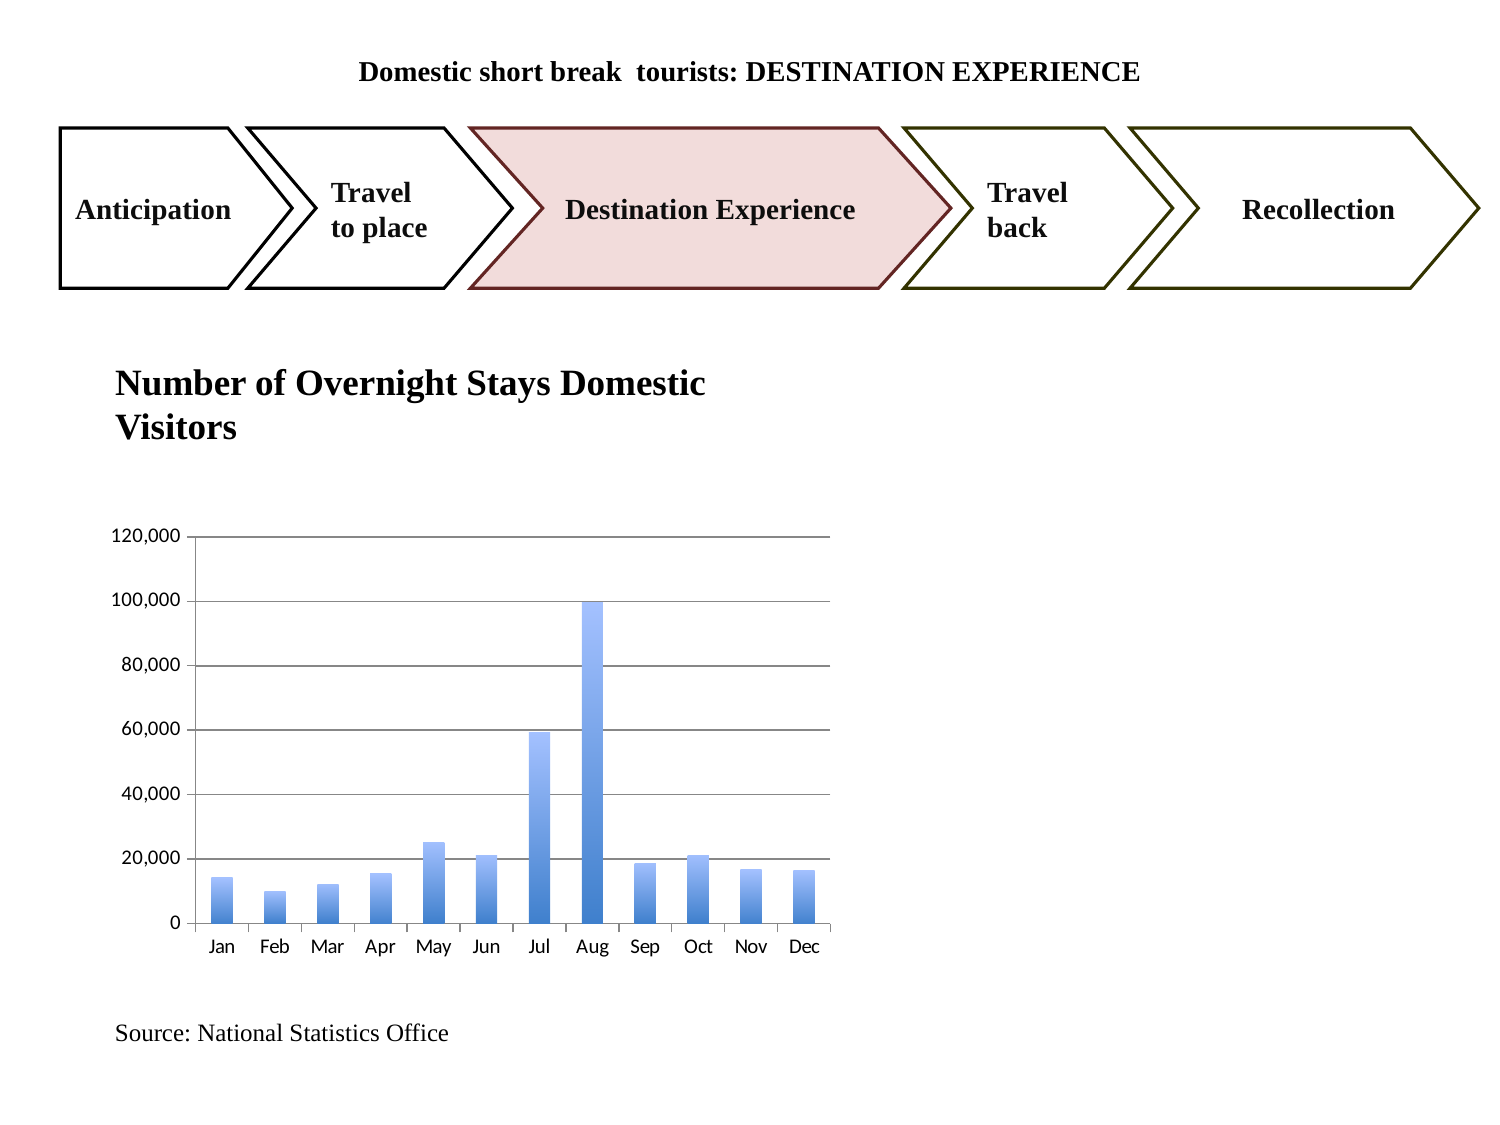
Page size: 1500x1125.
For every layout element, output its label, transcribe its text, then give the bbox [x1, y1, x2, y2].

list Number of Overnight Stays Domestic Visitors [100, 349, 763, 455]
text_box Anticipation [60, 128, 293, 289]
text_box Destination Experience [470, 128, 951, 289]
title Domestic short break tourists: DESTINATION EXPERIENCE [75, 45, 1425, 95]
text_box Travel back [904, 128, 1173, 289]
text_box Recollection [1130, 128, 1479, 289]
text_box Source: National Statistics Office [100, 1009, 684, 1055]
chart [95, 517, 846, 968]
text_box Travel to place [247, 128, 513, 289]
